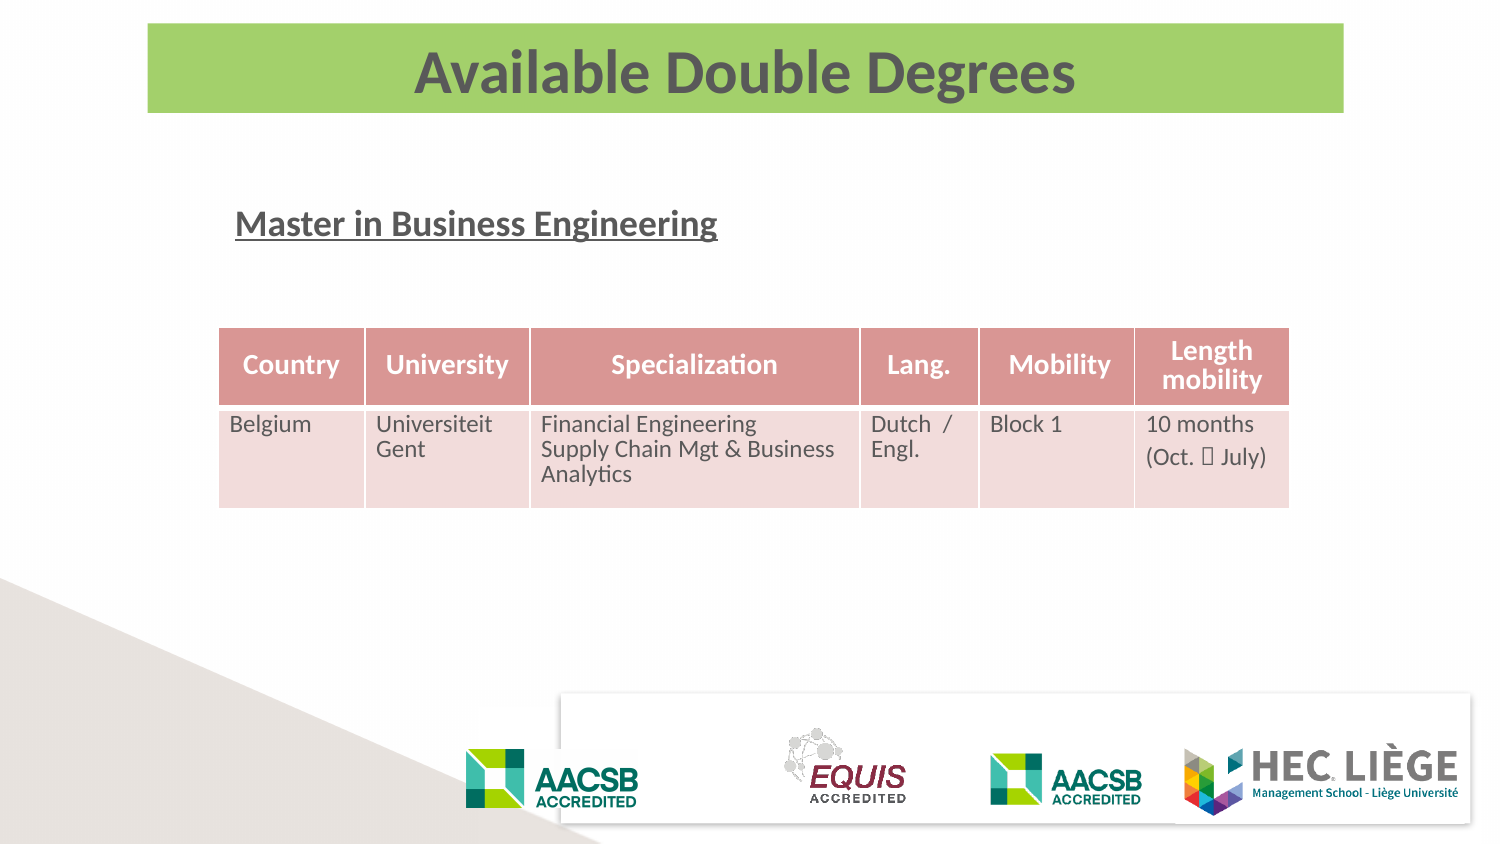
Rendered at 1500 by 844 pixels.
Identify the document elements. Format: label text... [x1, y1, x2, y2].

table_header Mobility [980, 328, 1134, 405]
table_header University [366, 328, 529, 405]
table_header Specialization [531, 328, 859, 405]
text_box Available Double Degrees [147, 23, 1344, 113]
picture [0, 0, 1500, 844]
table_cell 10 months (Oct.  July) [1135, 411, 1289, 508]
table_cell Financial Engineering Supply Chain Mgt & Business Analytics [531, 411, 859, 508]
table_cell Dutch / Engl. [861, 411, 978, 508]
table_header Country [219, 328, 364, 405]
table_cell Universiteit Gent [366, 411, 529, 508]
text_box Master in Business Engineering [220, 191, 734, 252]
table_cell Belgium [219, 411, 364, 508]
table_header Length mobility [1135, 328, 1289, 405]
text_box [253, 138, 1300, 255]
table_header Lang. [861, 328, 978, 405]
table_cell Block 1 [980, 411, 1134, 508]
